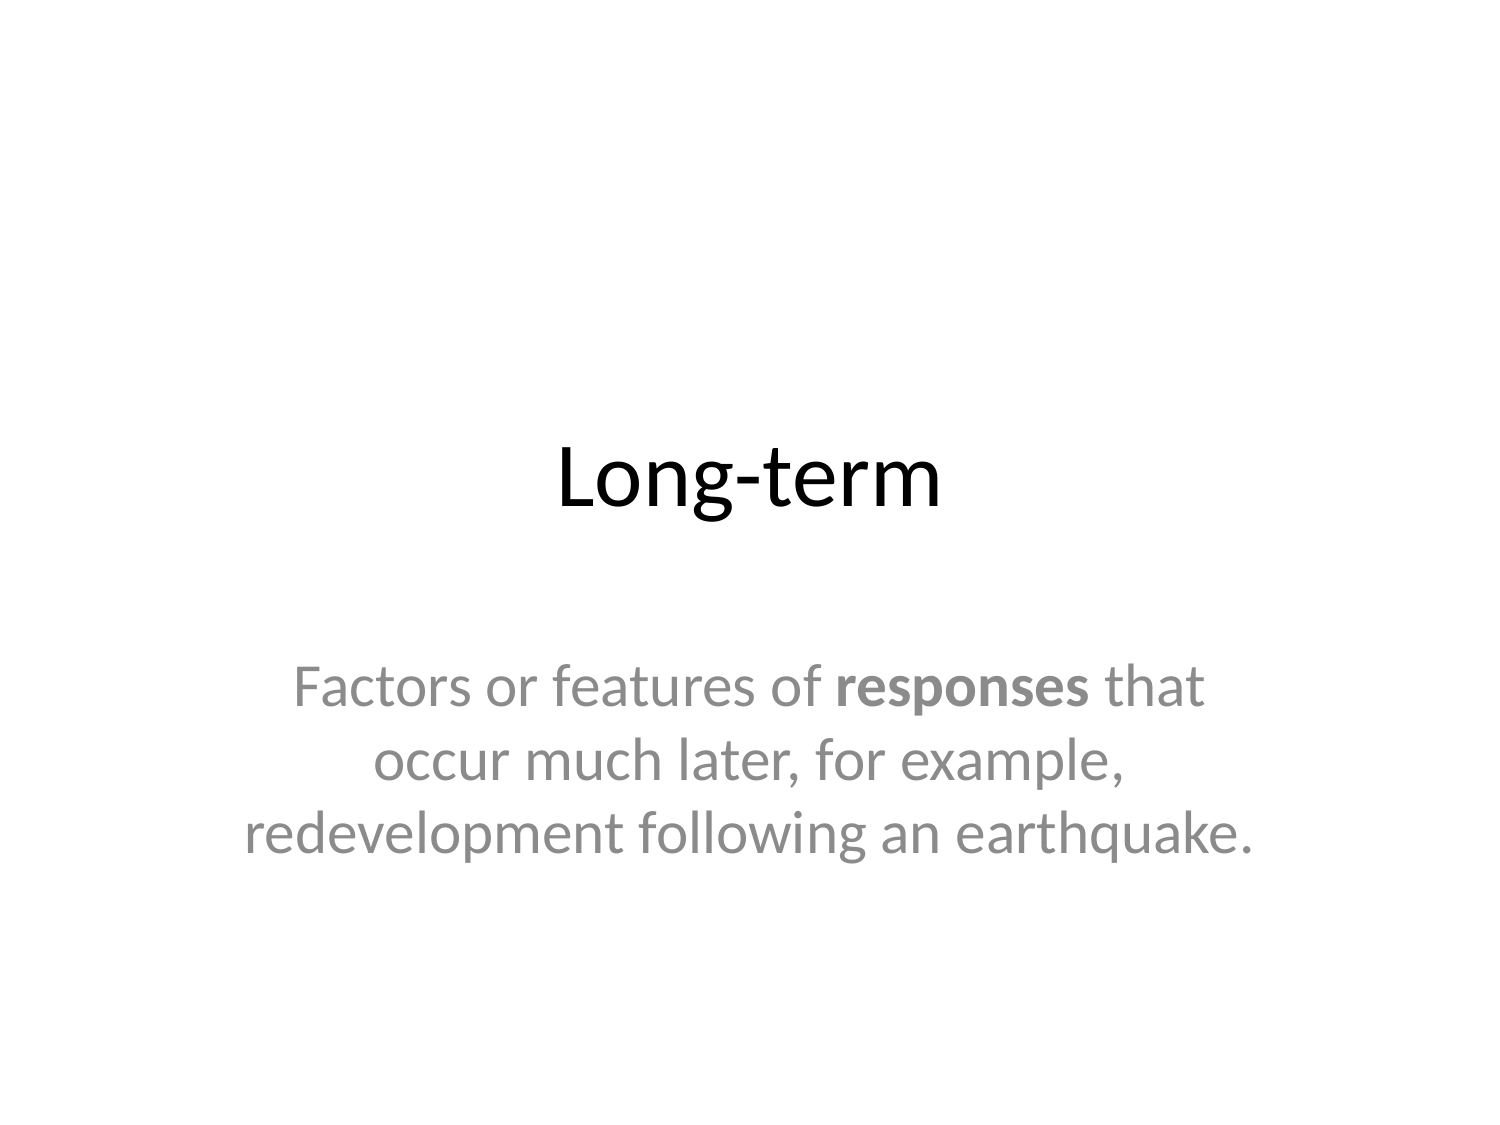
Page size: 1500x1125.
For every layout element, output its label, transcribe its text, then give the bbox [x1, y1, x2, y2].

title Long-term [112, 349, 1388, 591]
subtitle Factors or features of responses that occur much later, for example, redevelopment following an earthquake. [225, 637, 1275, 925]
